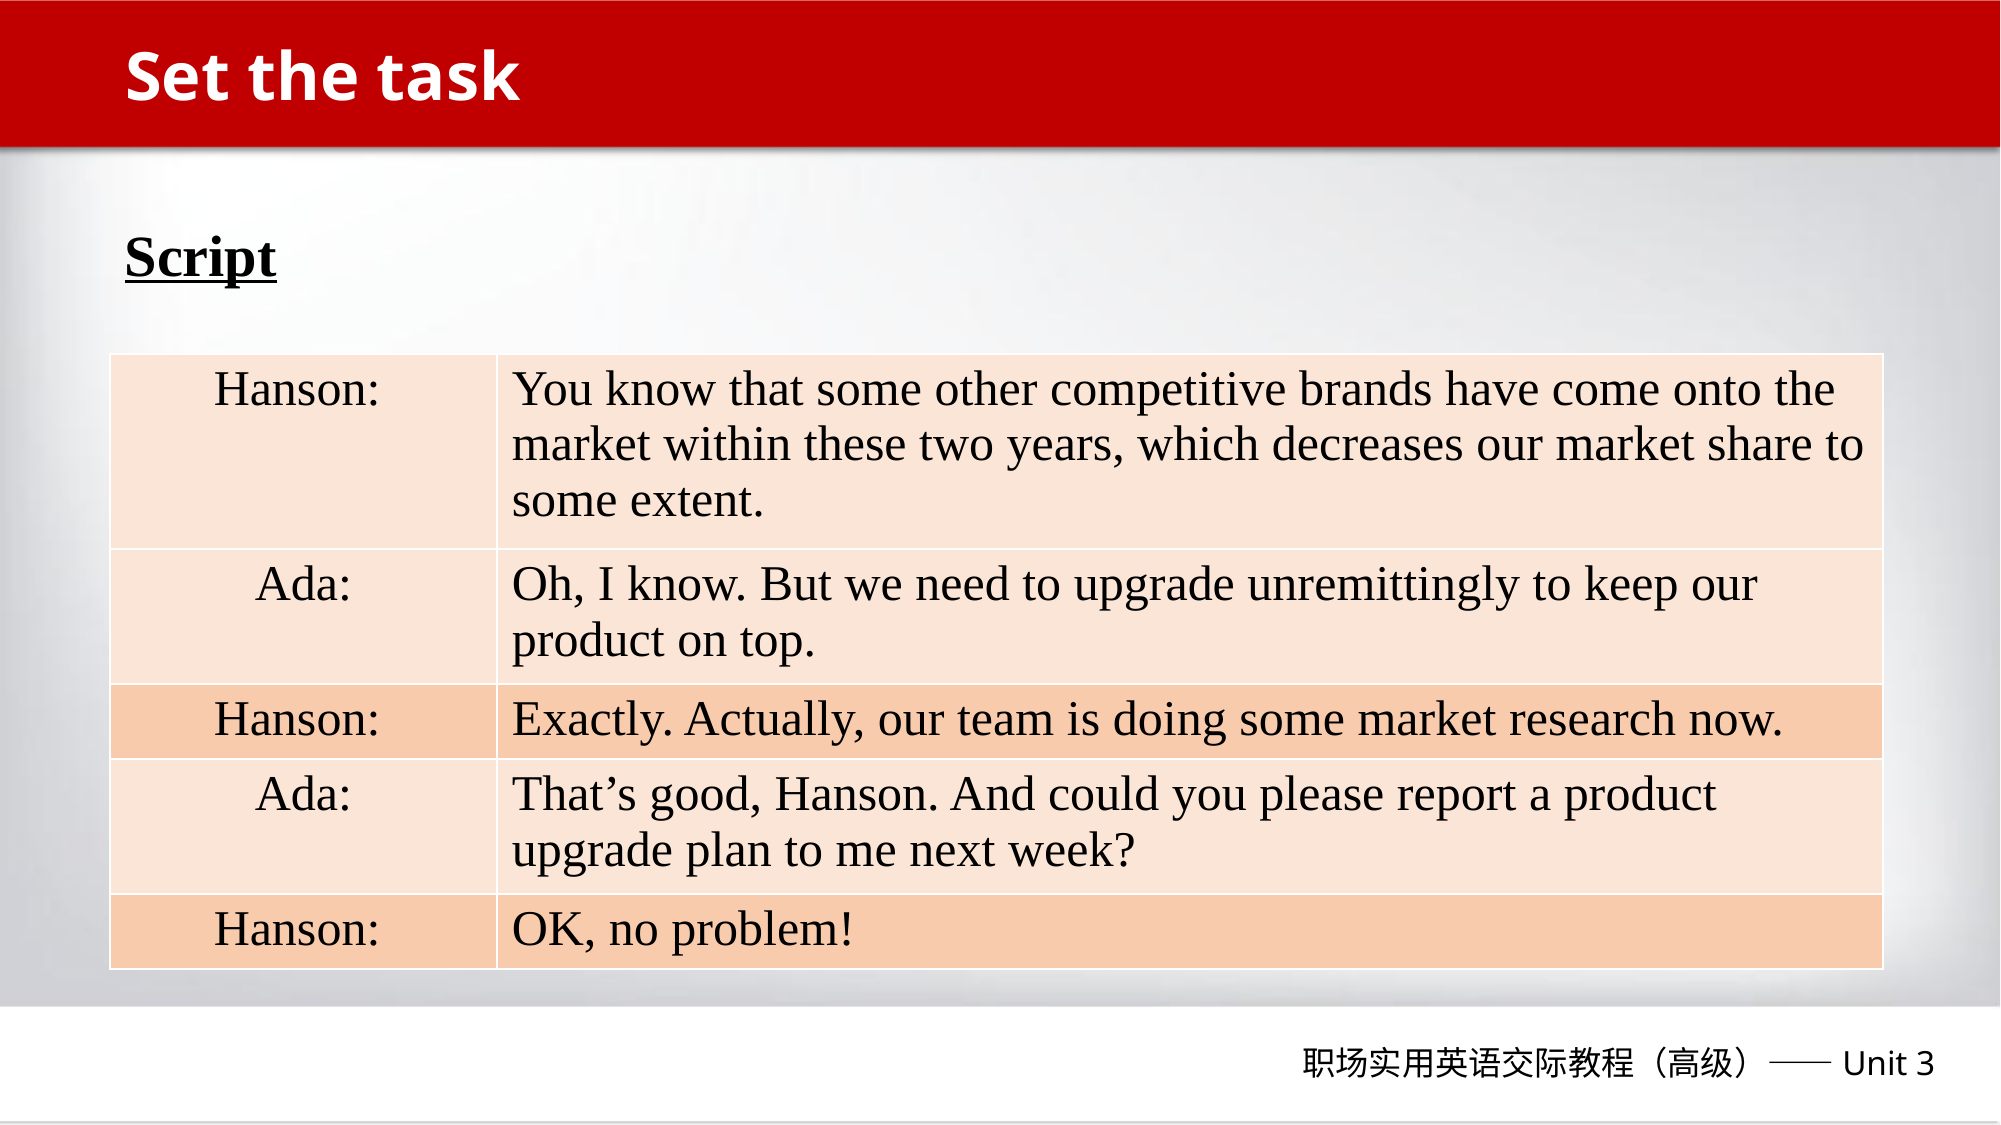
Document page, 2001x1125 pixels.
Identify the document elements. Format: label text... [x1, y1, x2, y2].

table_cell Oh, I know. But we need to upgrade unremittingly to keep our product on top. [498, 550, 1882, 683]
table_header You know that some other competitive brands have come onto the market within these two years, which decreases our market share to some extent. [498, 355, 1882, 548]
table_header Hanson: [111, 355, 496, 548]
picture [0, 0, 2001, 1125]
table_cell Ada: [111, 760, 496, 893]
table_cell Exactly. Actually, our team is doing some market research now. [498, 685, 1882, 758]
table_cell Ada: [111, 550, 496, 683]
text_box Set the task [110, 26, 667, 122]
text_box 职场实用英语交际教程（高级）——Unit 3 [628, 1034, 1950, 1090]
table_cell OK, no problem! [498, 895, 1882, 968]
table_cell Hanson: [111, 895, 496, 968]
table_cell Hanson: [111, 685, 496, 758]
table_cell That’s good, Hanson. And could you please report a product upgrade plan to me next week? [498, 760, 1882, 893]
text_box Script [110, 211, 865, 296]
